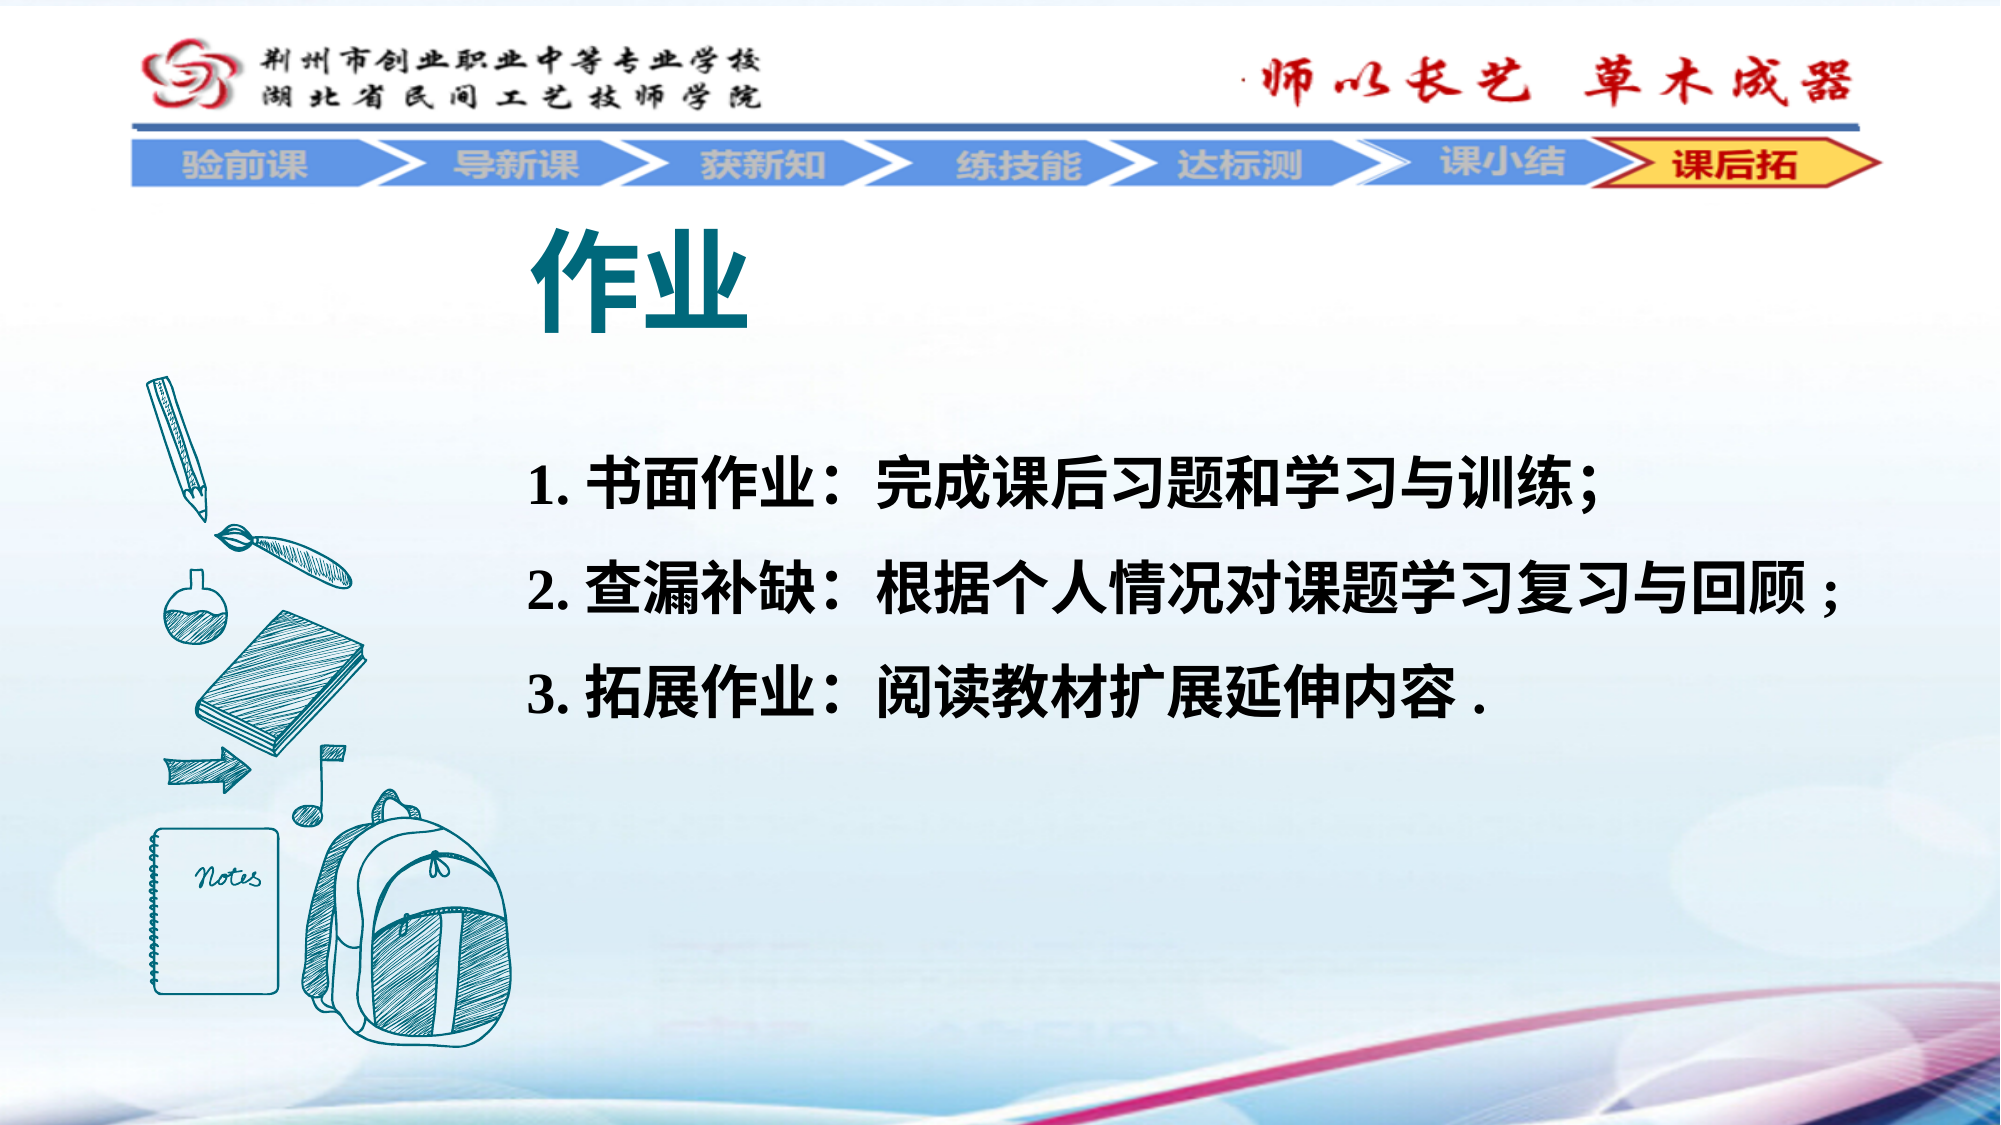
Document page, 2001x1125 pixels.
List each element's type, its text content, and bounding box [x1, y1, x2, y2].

text_box [194, 866, 261, 889]
picture [0, 0, 2000, 1125]
text_box [291, 744, 347, 828]
text_box [194, 609, 368, 758]
text_box [145, 375, 208, 523]
text_box [148, 827, 280, 996]
text_box [163, 568, 228, 645]
text_box [301, 788, 512, 1048]
text_box 作业 [513, 204, 769, 353]
text_box [214, 523, 353, 590]
text_box [163, 746, 252, 794]
text_box 1.书面作业：完成课后习题和学习与训练； 2.查漏补缺：根据个人情况对课题学习复习与回顾; 3.拓展作业：阅读教材扩展延伸内容. [511, 403, 1873, 733]
